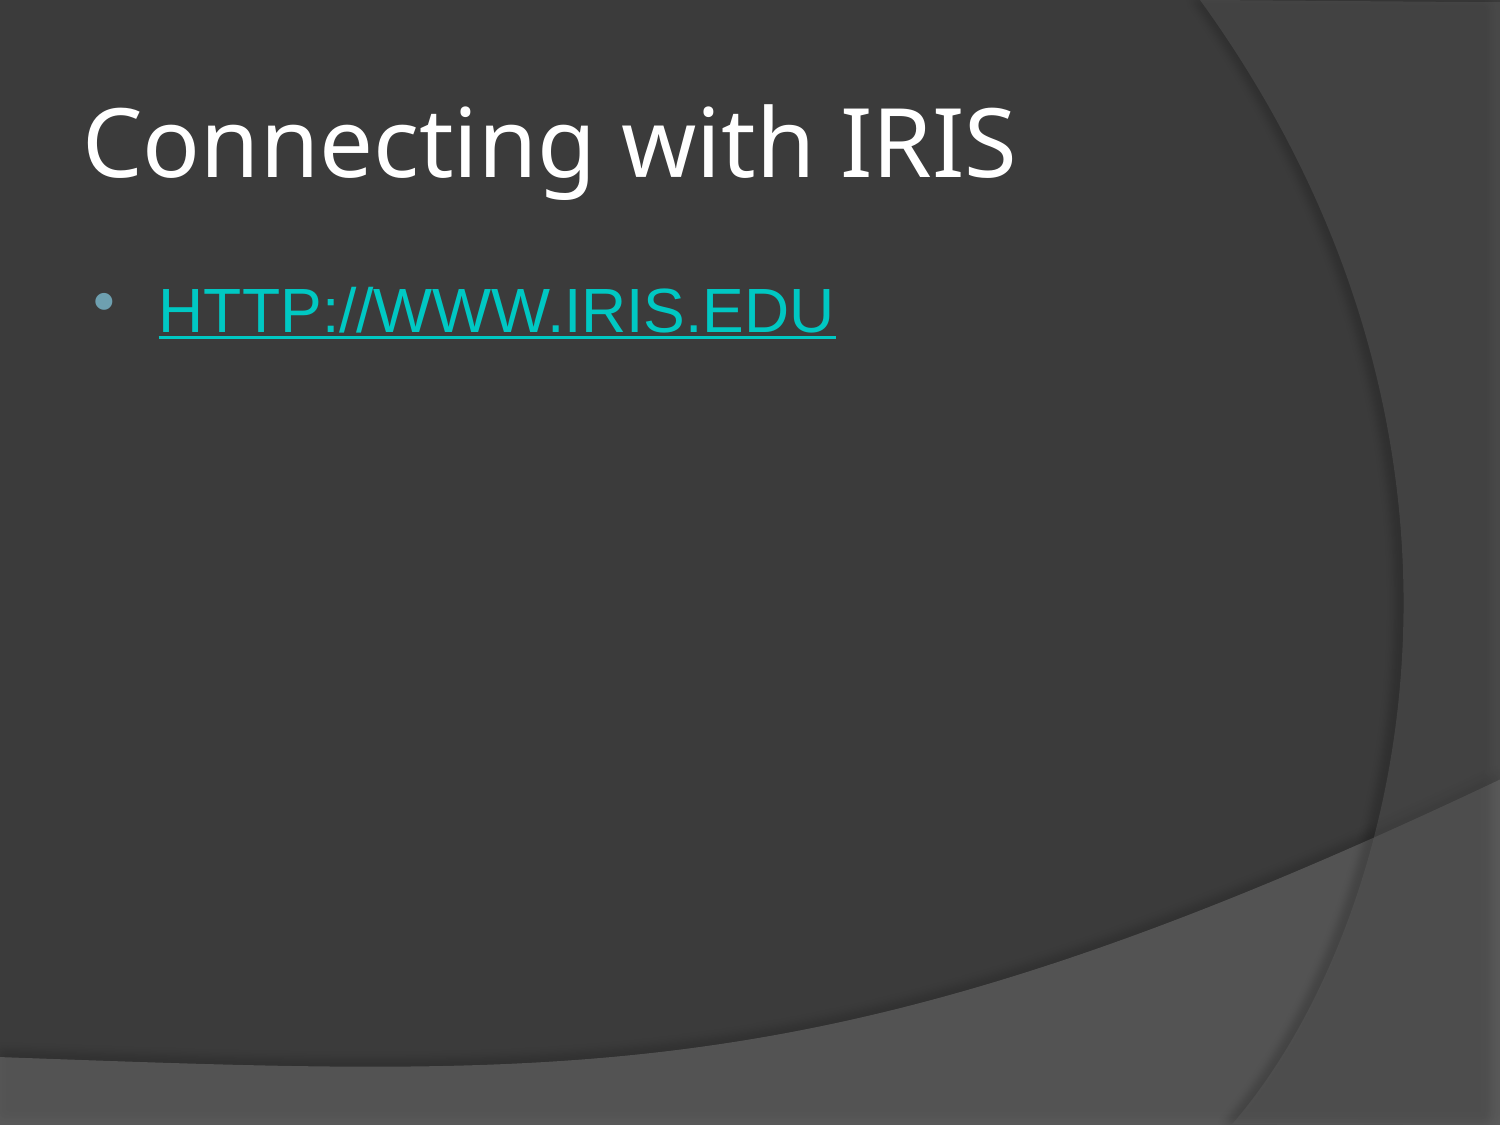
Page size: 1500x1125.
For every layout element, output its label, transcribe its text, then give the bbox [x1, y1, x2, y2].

list HTTP://WWW.IRIS.EDU [75, 262, 1300, 1005]
title Connecting with IRIS [75, 45, 1300, 233]
